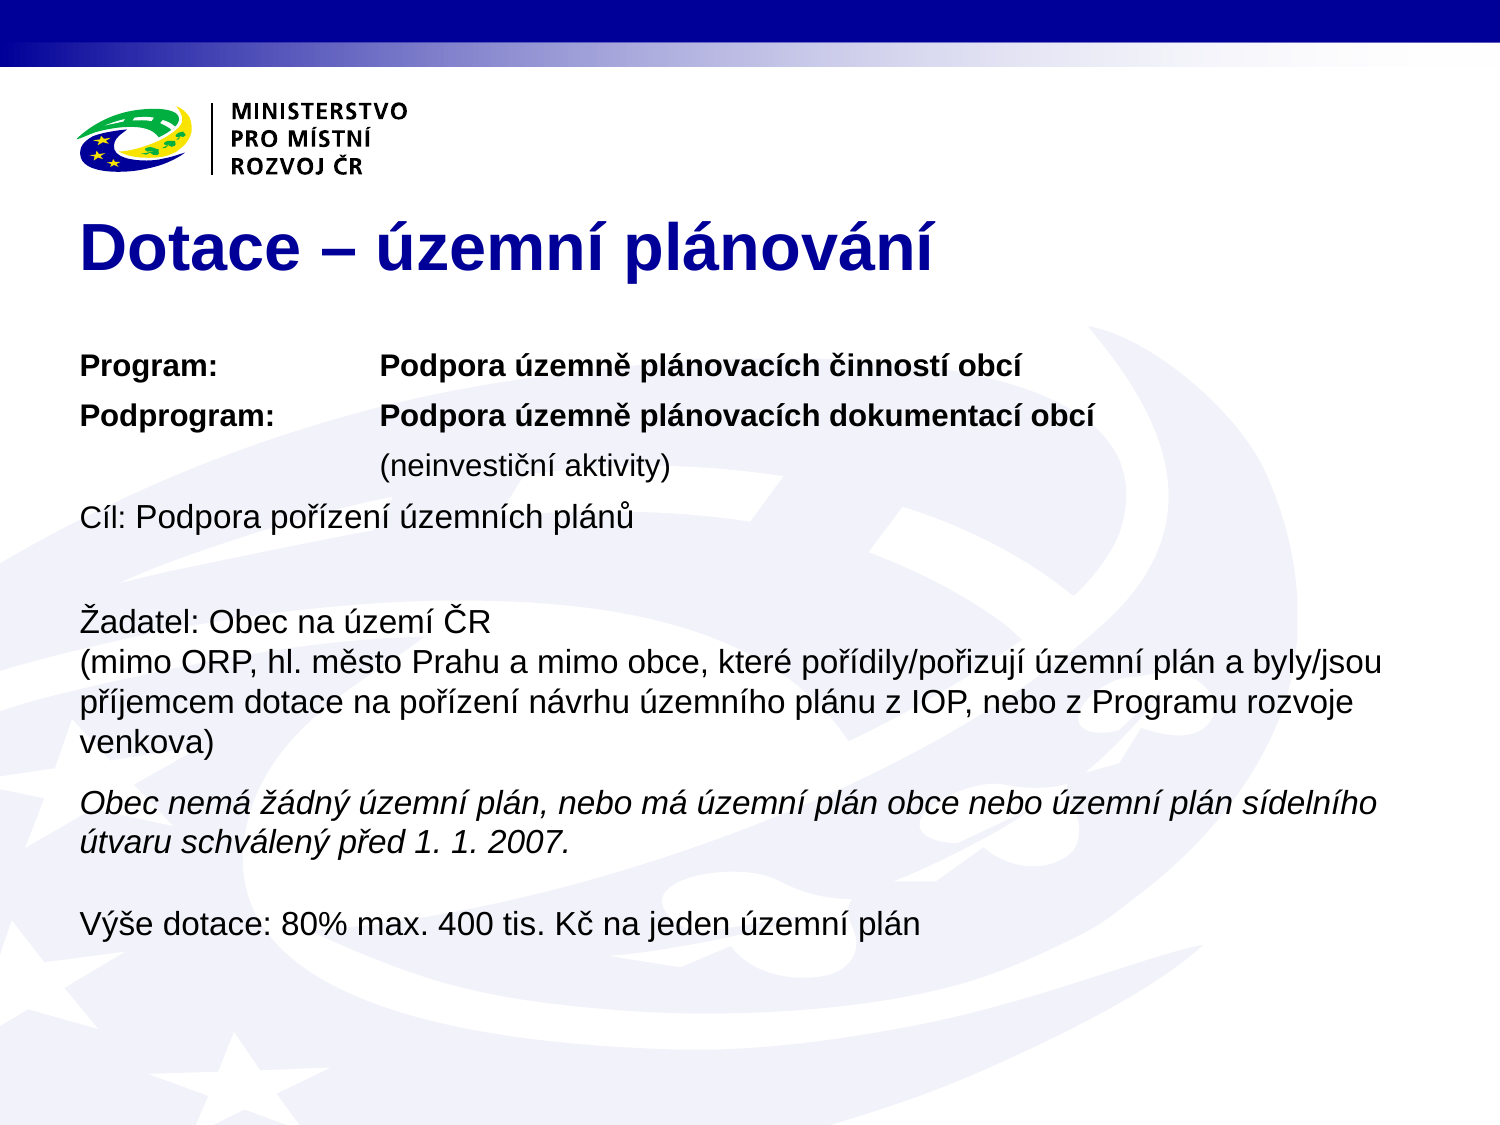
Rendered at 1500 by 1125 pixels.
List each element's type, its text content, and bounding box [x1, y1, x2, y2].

title Dotace – územní plánování [64, 196, 1425, 279]
list Program: Podpora územně plánovacích činností obcí Podprogram: Podpora územně plánovacích dokumentací obcí (neinvestiční aktivity) Cíl: Podpora pořízení územních plánů Žadatel: Obec na území ČR (mimo ORP, hl. město Prahu a mimo obce, které pořídily/pořizují územní plán a byly/jsou příjemcem dotace na pořízení návrhu územního plánu z IOP, nebo z Programu rozvoje venkova) Obec nemá žádný územní plán, nebo má územní plán obce nebo územní plán sídelního útvaru schválený před 1. 1. 2007. Výše dotace: 80% max. 400 tis. Kč na jeden územní plán [64, 338, 1425, 1083]
